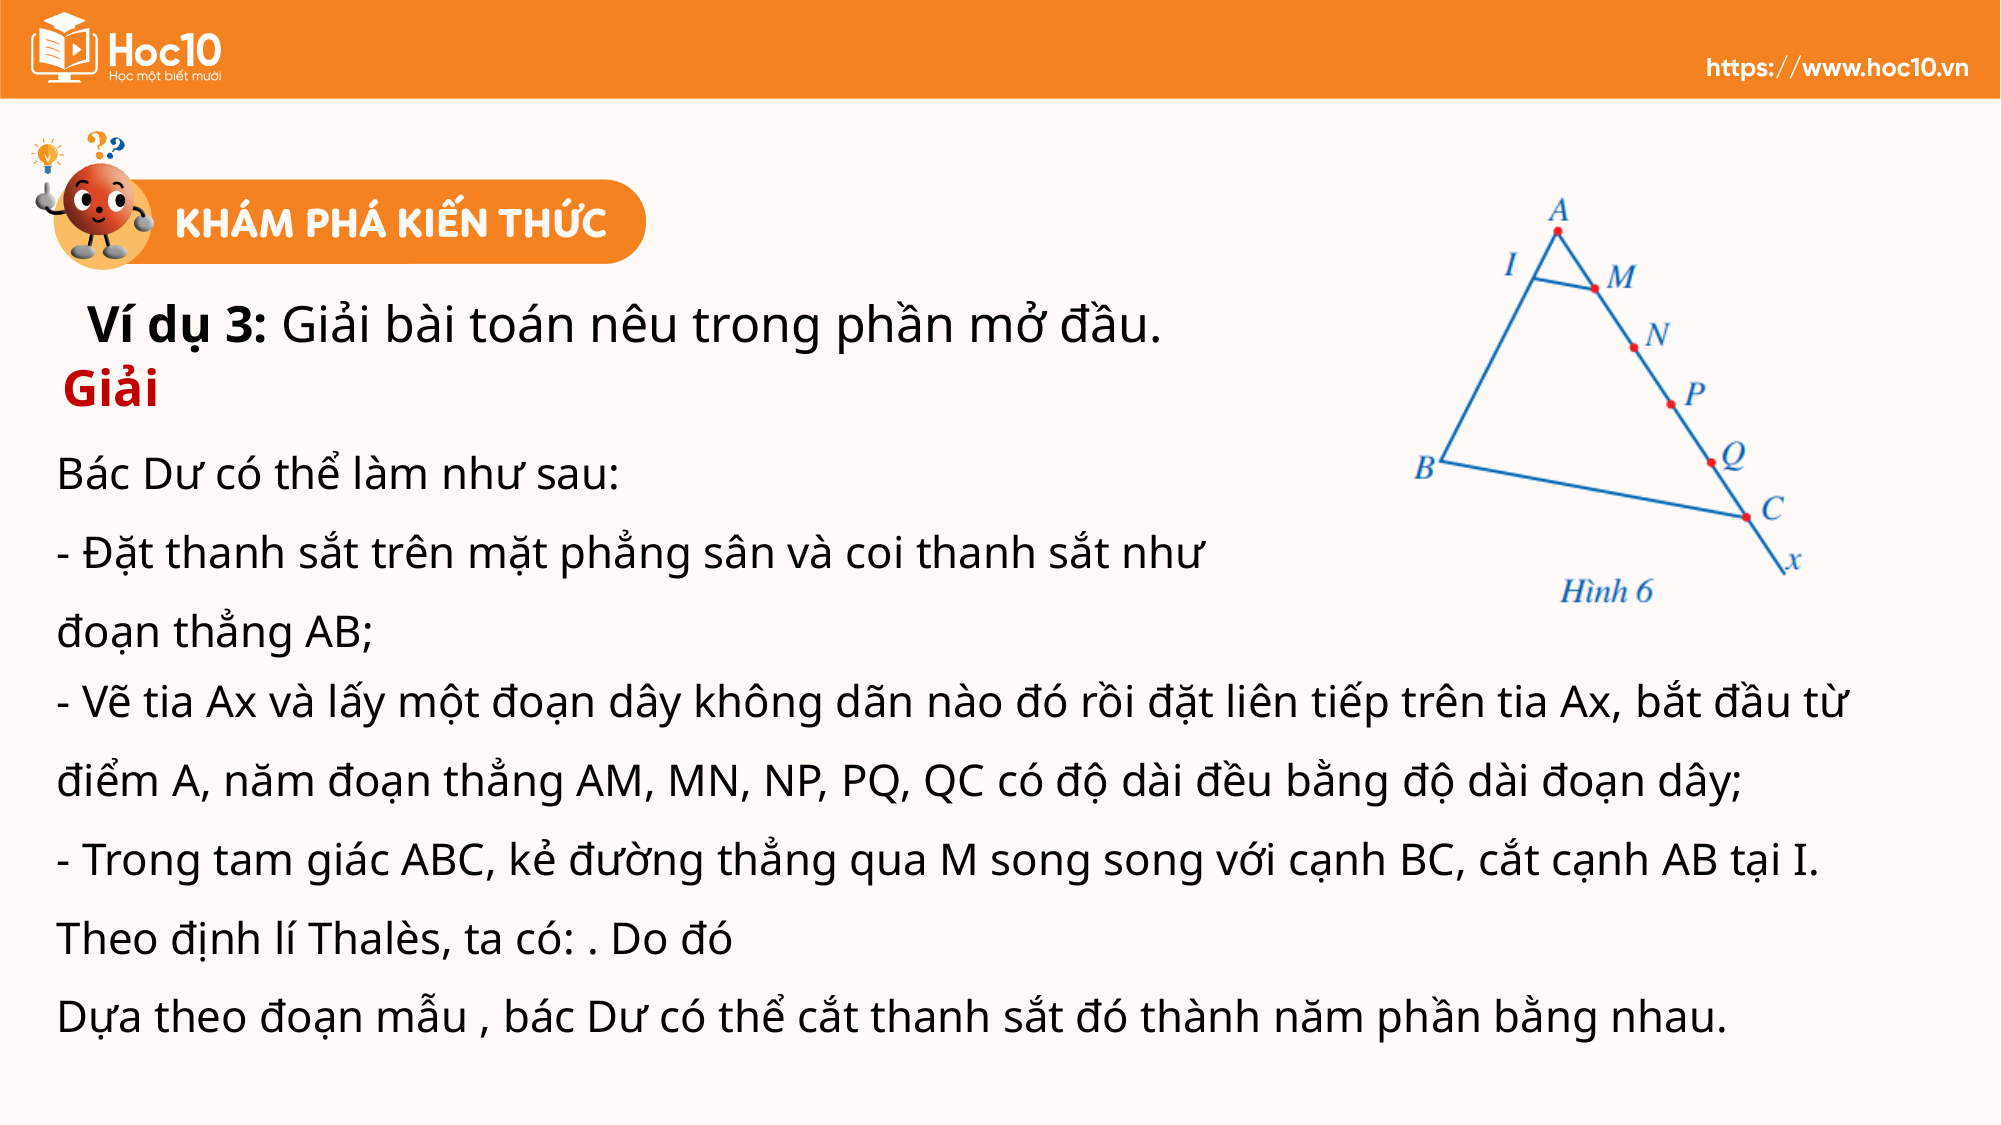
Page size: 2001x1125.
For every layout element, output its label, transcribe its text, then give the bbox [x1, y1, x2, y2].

text_box Giải [47, 349, 175, 412]
text_box Bác Dư có thể làm như sau: - Đặt thanh sắt trên mặt phẳng sân và coi thanh sắt như đoạn thẳng AB; [42, 412, 1277, 664]
text_box Ví dụ 3: Giải bài toán nêu trong phần mở đầu. [72, 254, 1257, 360]
picture [0, 0, 2001, 1125]
